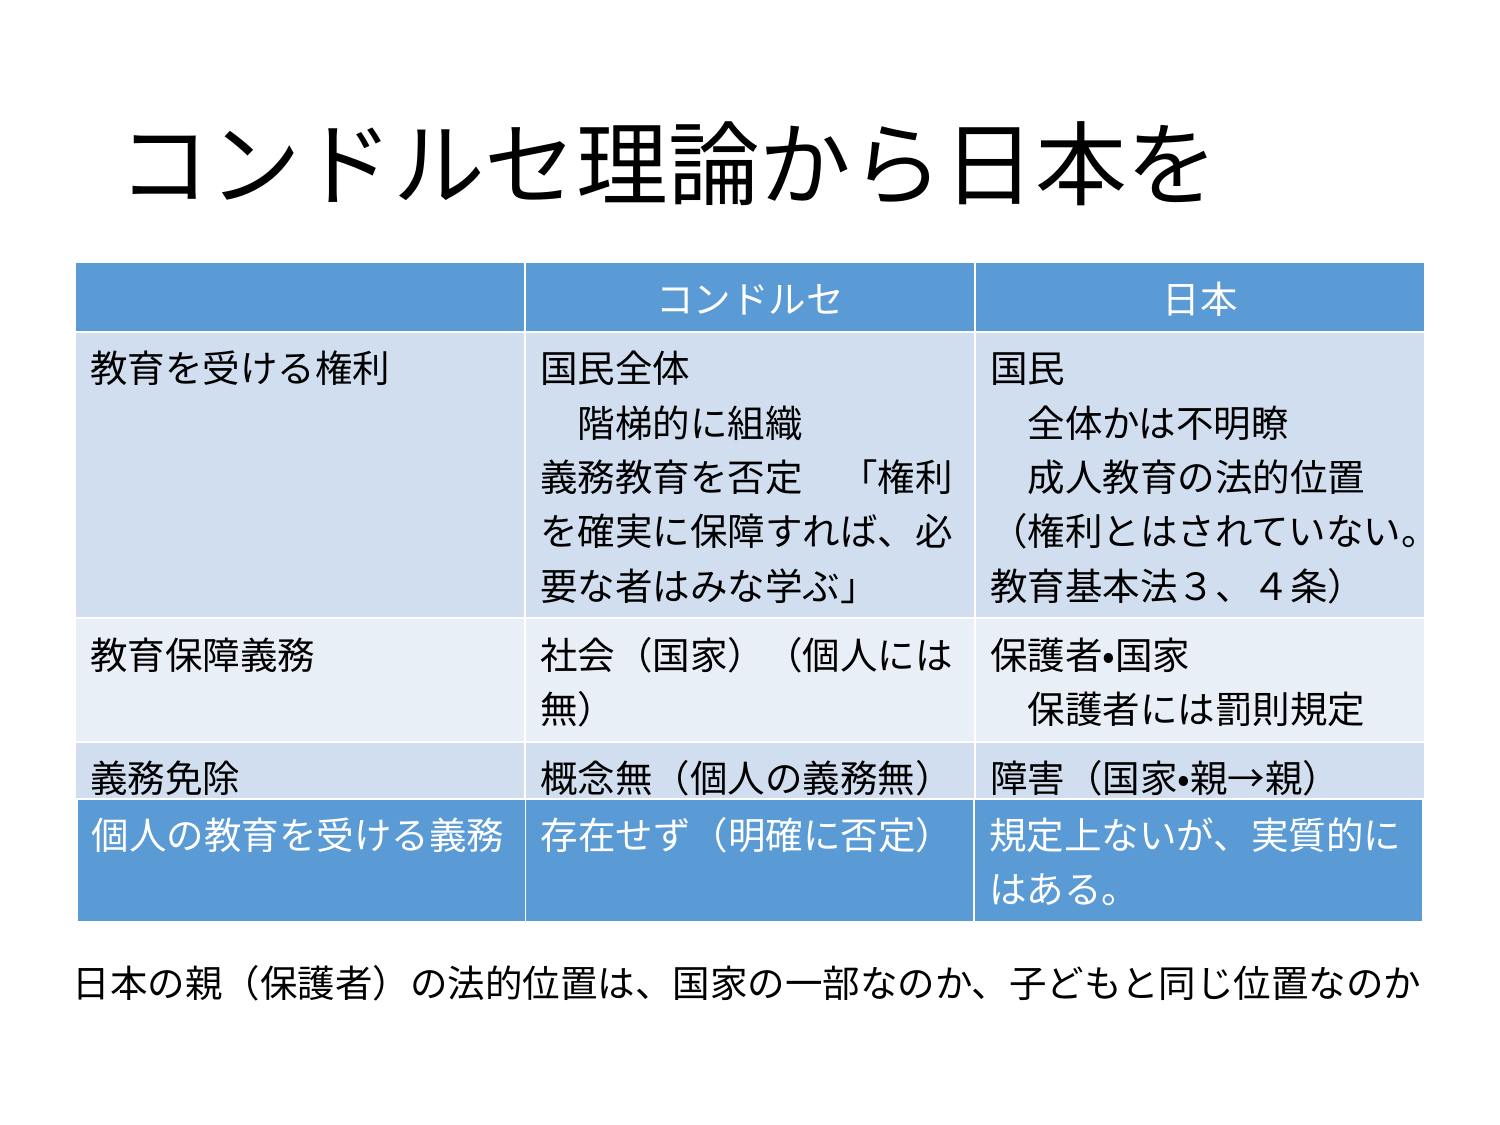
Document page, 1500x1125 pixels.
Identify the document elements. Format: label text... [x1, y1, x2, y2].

table_header コンドルセ [526, 263, 974, 331]
table_cell 社会（国家）（個人には無） [526, 619, 974, 741]
table_cell 保護者・国家 保護者には罰則規定 [976, 619, 1424, 741]
table_header 規定上ないが、実質的にはある。 [975, 800, 1422, 921]
table_cell 概念無（個人の義務無） [526, 743, 974, 798]
table_cell 教育を受ける権利 [76, 333, 524, 617]
table_header 日本 [976, 263, 1424, 331]
table_header 個人の教育を受ける義務 [78, 800, 525, 921]
table_cell 国民全体 階梯的に組織 義務教育を否定 「権利を確実に保障すれば、必要な者はみな学ぶ」 [526, 333, 974, 617]
table_header [76, 263, 524, 331]
title コンドルセ理論から日本を [103, 59, 1397, 262]
table_cell 義務免除 [76, 743, 524, 798]
text_box 日本の親（保護者）の法的位置は、国家の一部なのか、子どもと同じ位置なのか [57, 952, 1436, 1012]
table_cell 国民 全体かは不明瞭 成人教育の法的位置（権利とはされていない。教育基本法３、４条） [976, 333, 1424, 617]
table_cell 障害（国家・親→親） [976, 743, 1424, 798]
table_header 存在せず（明確に否定） [526, 800, 973, 921]
table_cell 教育保障義務 [76, 619, 524, 741]
